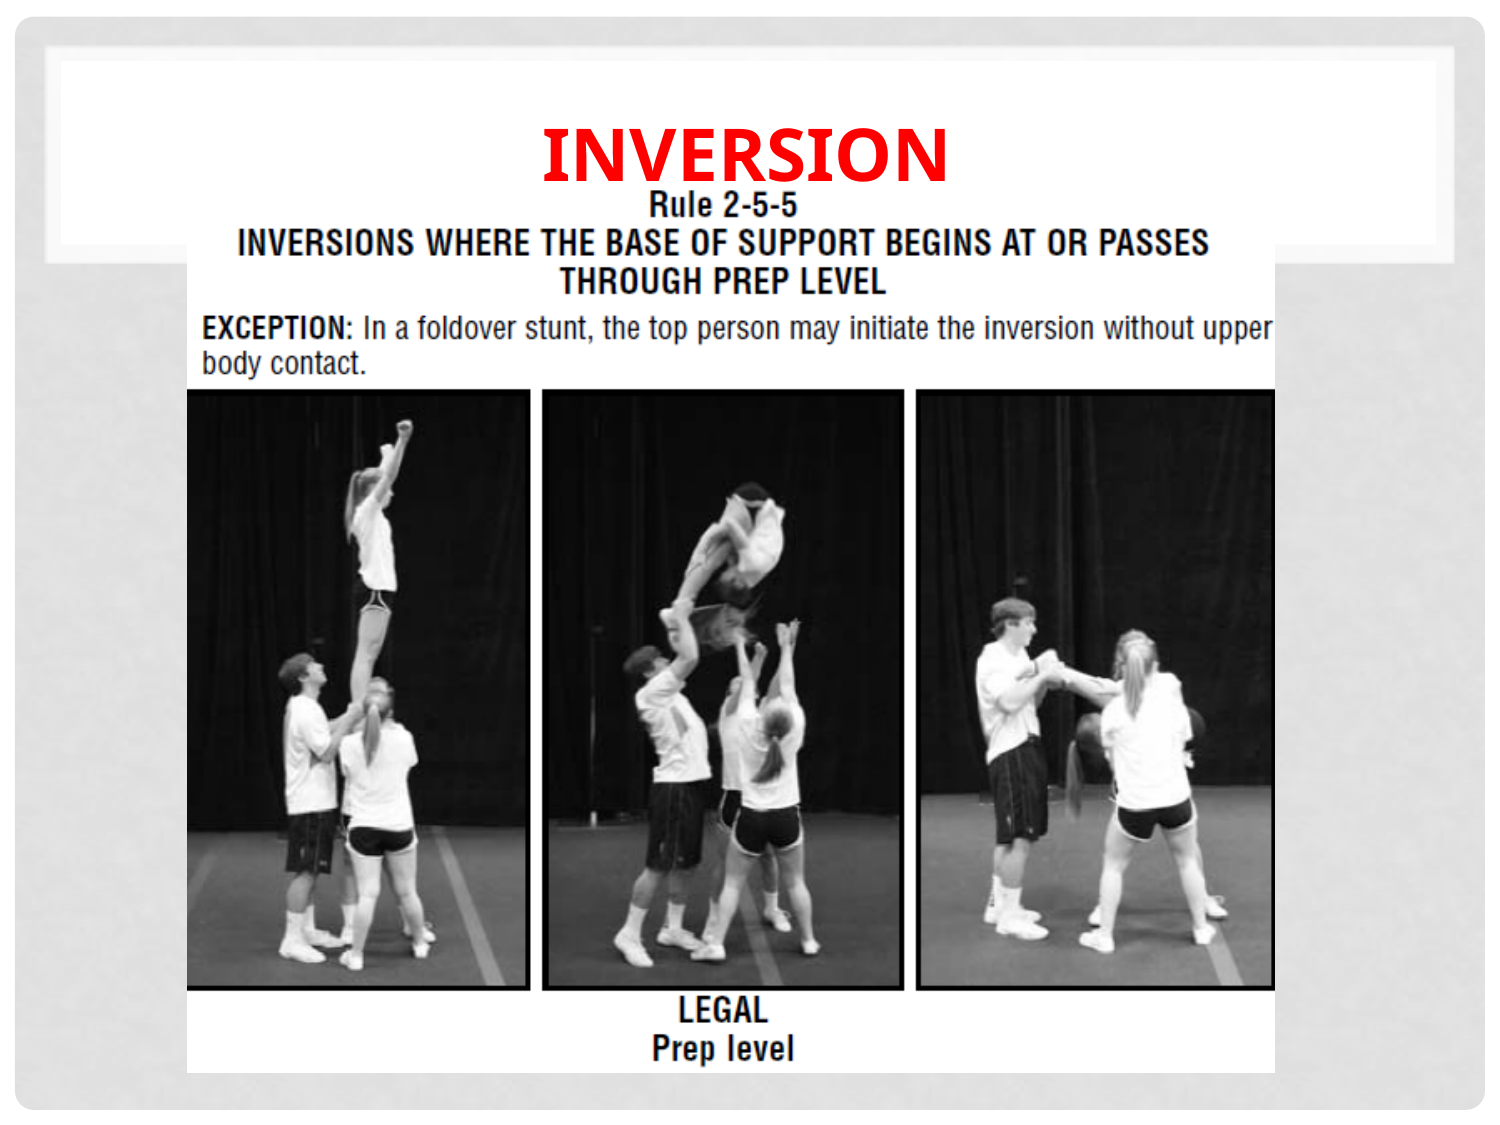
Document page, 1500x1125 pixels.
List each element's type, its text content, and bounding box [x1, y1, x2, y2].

title INVERSION [69, 66, 1425, 238]
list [187, 189, 1276, 1073]
